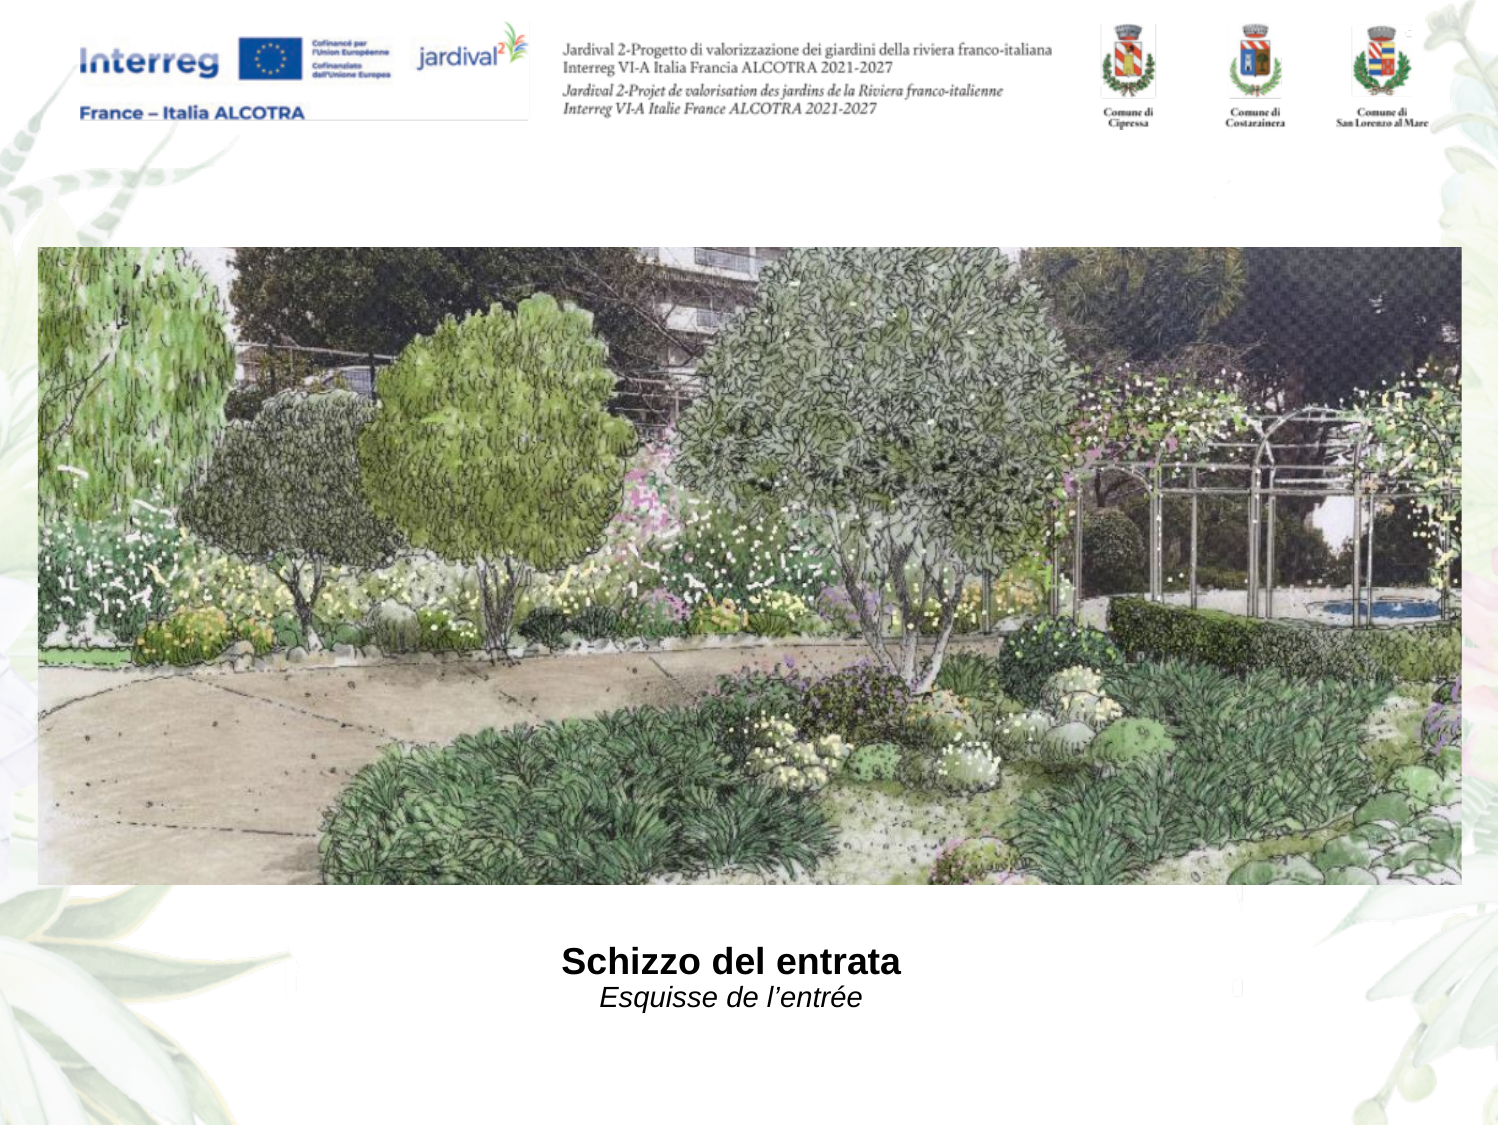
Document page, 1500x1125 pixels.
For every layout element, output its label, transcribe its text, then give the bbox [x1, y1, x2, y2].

text_box Schizzo del entrata Esquisse de l’entrée [309, 928, 1197, 1022]
picture [0, 0, 1498, 1125]
